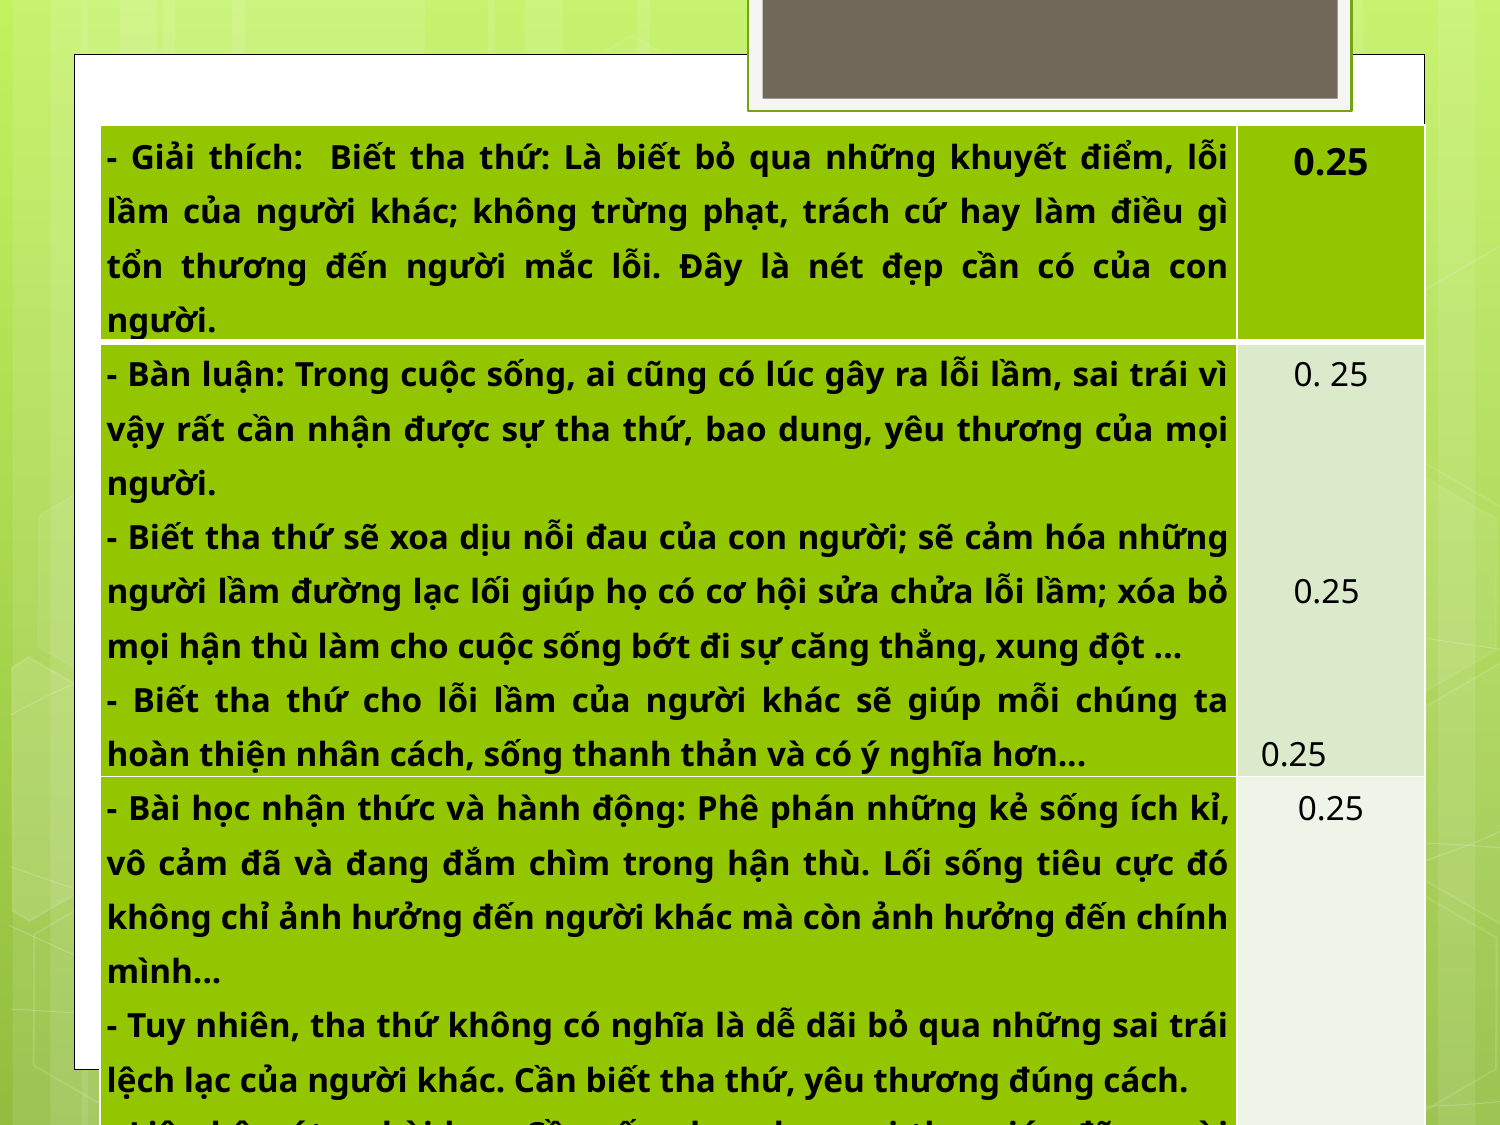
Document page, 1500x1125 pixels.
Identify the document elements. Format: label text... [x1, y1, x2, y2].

table_cell - Bài học nhận thức và hành động: Phê phán những kẻ sống ích kỉ, vô cảm đã và đang đắm chìm trong hận thù. Lối sống tiêu cực đó không chỉ ảnh hưởng đến người khác mà còn ảnh hưởng đến chính mình... - Tuy nhiên, tha thứ không có nghĩa là dễ dãi bỏ qua những sai trái lệch lạc của người khác. Cần biết tha thứ, yêu thương đúng cách. - Liên hệ, rút ra bài học: Cần sống bao dung, vị tha, giúp đỡ người khác; cố gắng không phạm sai lầm... [101, 777, 1236, 1125]
table_cell 0. 25 0.25 0.25 [1238, 345, 1424, 776]
table_header 0.25 [1238, 126, 1424, 339]
table_cell 0.25 0.25 [1238, 777, 1424, 1125]
table_cell - Bàn luận: Trong cuộc sống, ai cũng có lúc gây ra lỗi lầm, sai trái vì vậy rất cần nhận được sự tha thứ, bao dung, yêu thương của mọi người. - Biết tha thứ sẽ xoa dịu nỗi đau của con người; sẽ cảm hóa những người lầm đường lạc lối giúp họ có cơ hội sửa chửa lỗi lầm; xóa bỏ mọi hận thù làm cho cuộc sống bớt đi sự căng thẳng, xung đột ... - Biết tha thứ cho lỗi lầm của người khác sẽ giúp mỗi chúng ta hoàn thiện nhân cách, sống thanh thản và có ý nghĩa hơn... [101, 345, 1236, 776]
table_header - Giải thích: Biết tha thứ: Là biết bỏ qua những khuyết điểm, lỗi lầm của người khác; không trừng phạt, trách cứ hay làm điều gì tổn thương đến người mắc lỗi. Đây là nét đẹp cần có của con người. [101, 126, 1236, 339]
